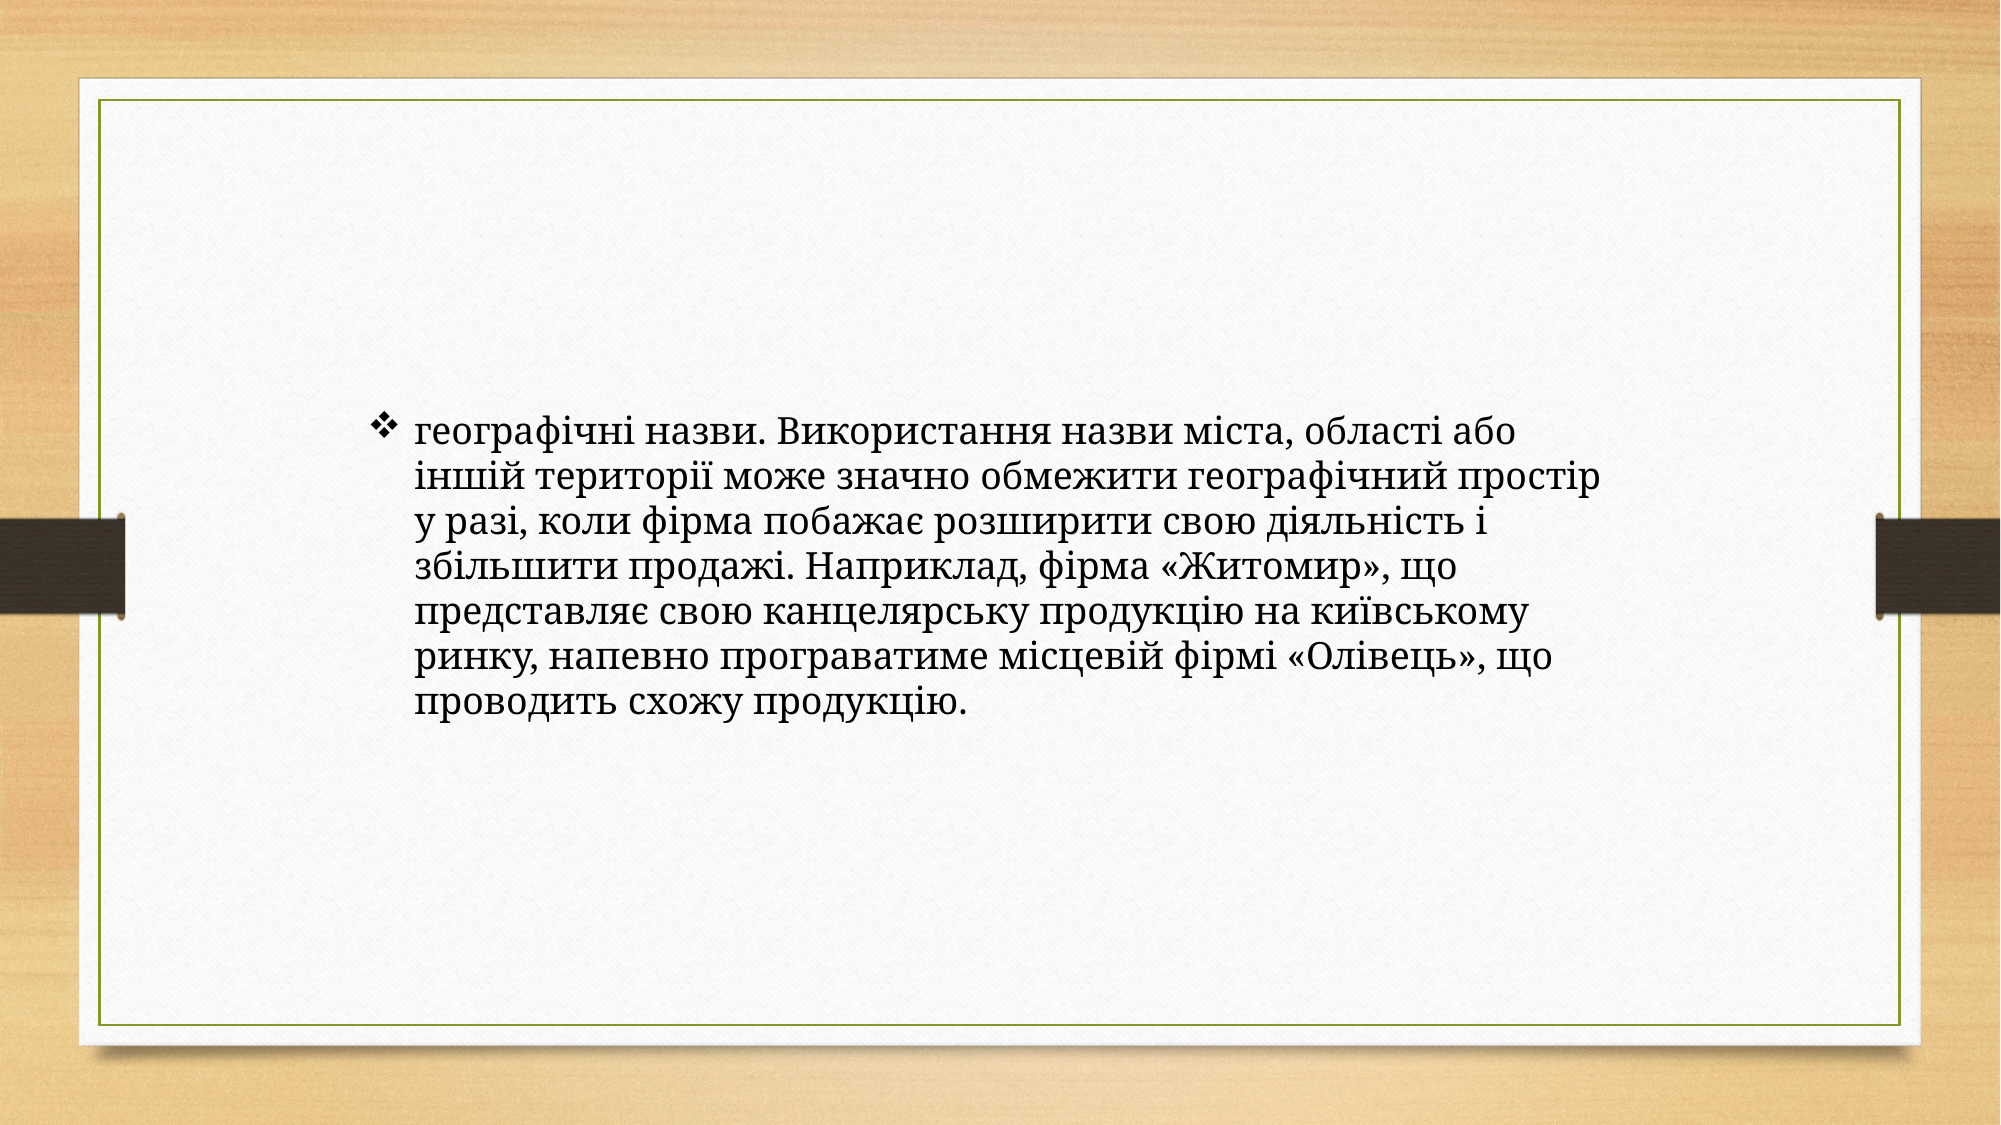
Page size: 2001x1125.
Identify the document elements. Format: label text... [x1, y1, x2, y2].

text_box географічні назви. Використання назви міста, області або іншій території може значно обмежити географічний простір у разі, коли фірма побажає розширити свою діяльність і збільшити продажі. Наприклад, фірма «Житомир», що представляє свою канцелярську продукцію на київському ринку, напевно програватиме місцевій фірмі «Олівець», що проводить схожу продукцію. [352, 399, 1647, 730]
picture [0, 0, 2001, 1125]
